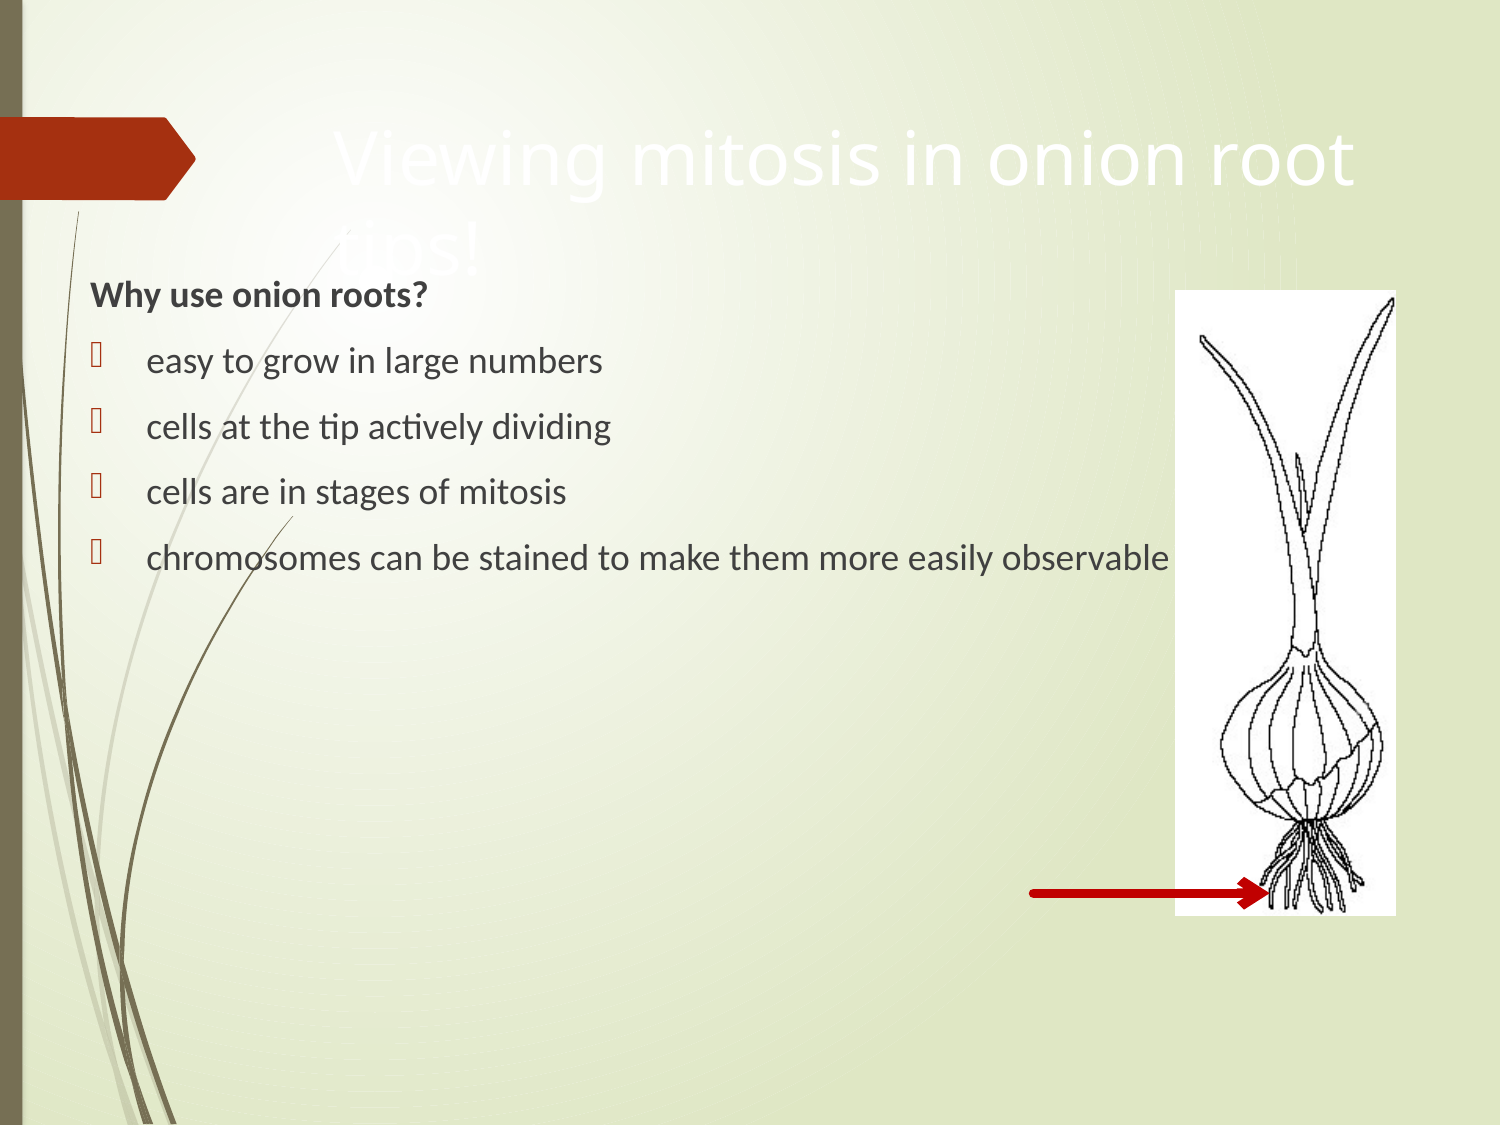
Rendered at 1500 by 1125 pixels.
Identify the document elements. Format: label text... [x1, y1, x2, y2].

picture [1174, 290, 1396, 916]
list Why use onion roots? easy to grow in large numbers cells at the tip actively dividing cells are in stages of mitosis chromosomes can be stained to make them more easily observable [75, 262, 1199, 1035]
title Viewing mitosis in onion root tips! [319, 102, 1416, 313]
